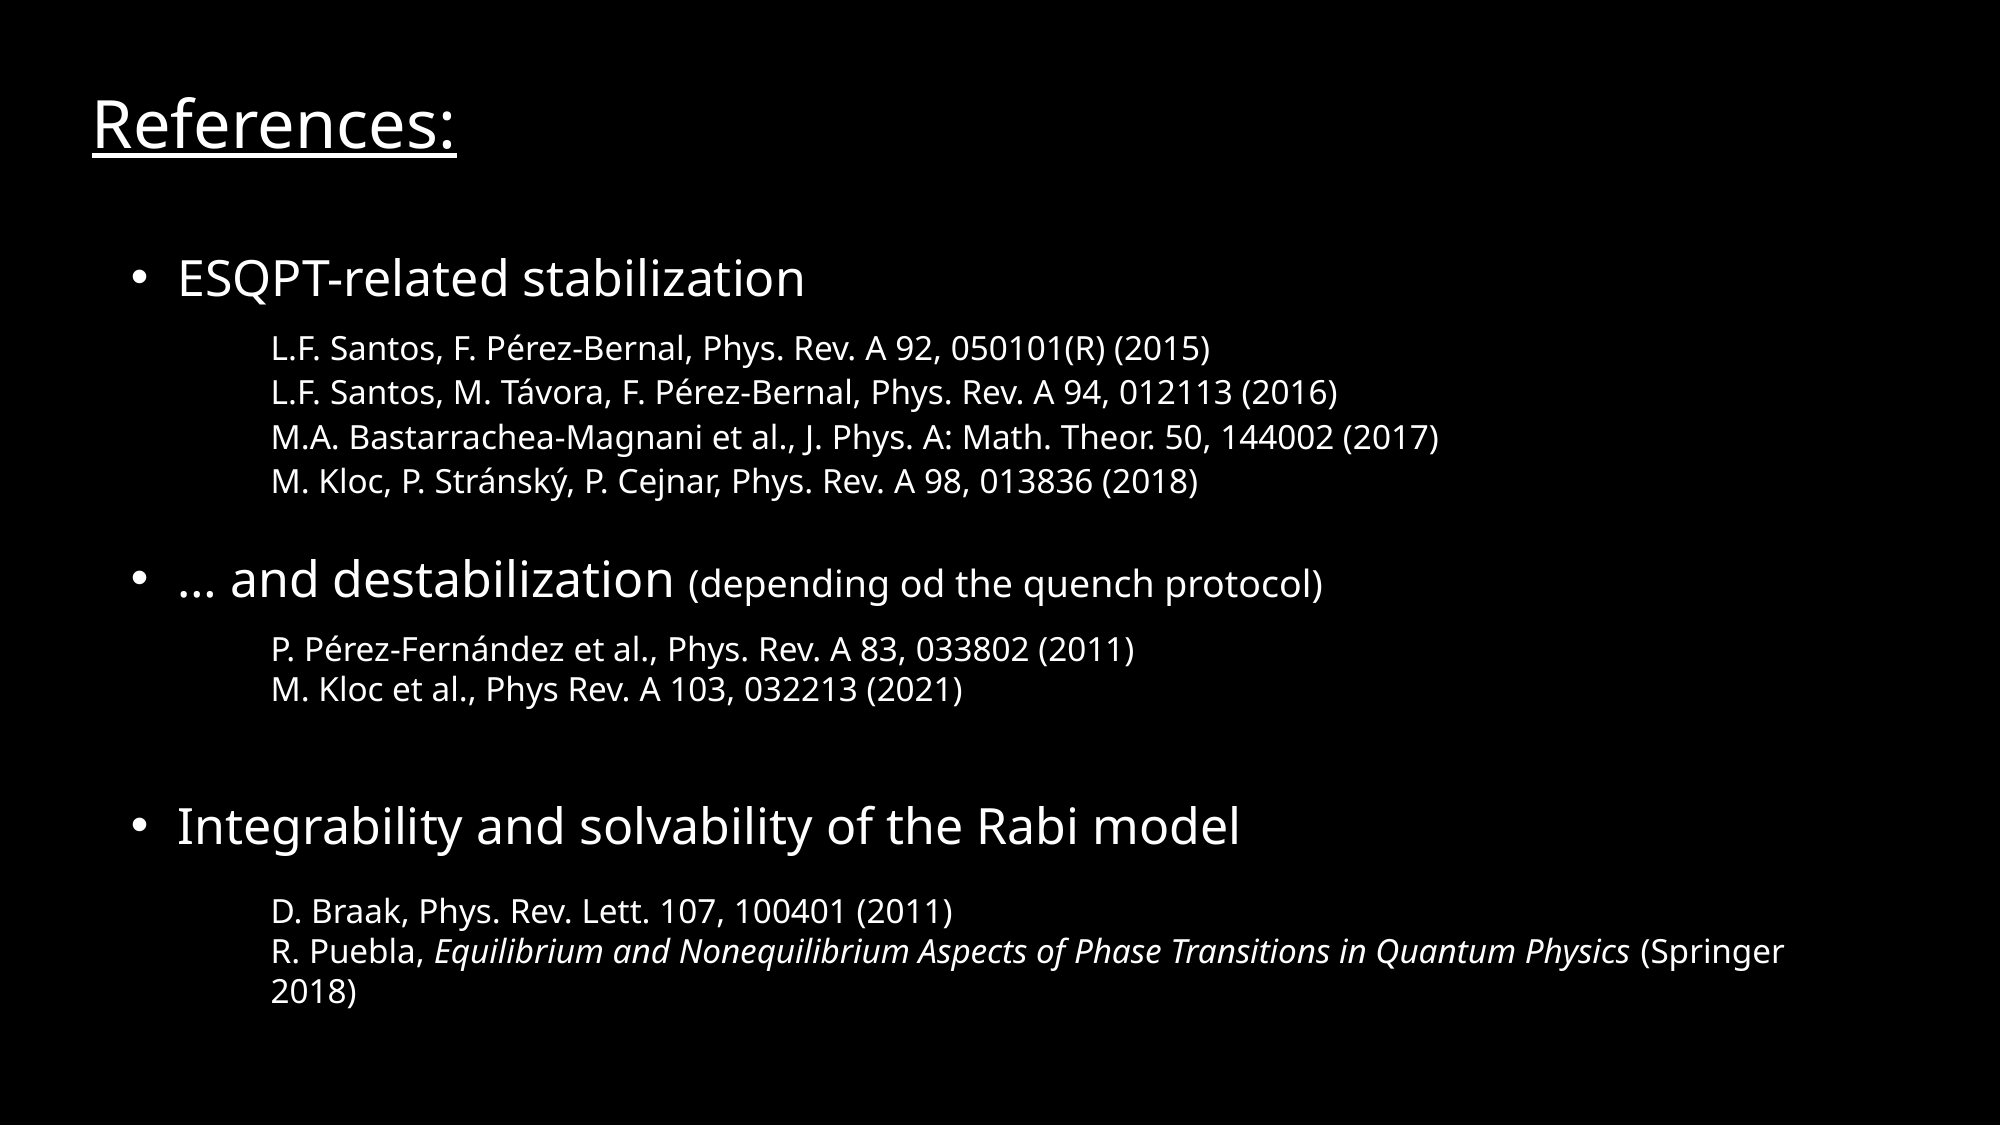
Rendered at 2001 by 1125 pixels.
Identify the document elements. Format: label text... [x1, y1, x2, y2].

text_box P. Pérez-Fernández et al., Phys. Rev. A 83, 033802 (2011) M. Kloc et al., Phys Rev. A 103, 032213 (2021) [255, 621, 1536, 716]
text_box References: [76, 74, 840, 169]
text_box L.F. Santos, F. Pérez-Bernal, Phys. Rev. A 92, 050101(R) (2015) L.F. Santos, M. Távora, F. Pérez-Bernal, Phys. Rev. A 94, 012113 (2016) M.A. Bastarrachea-Magnani et al., J. Phys. A: Math. Theor. 50, 144002 (2017) M. Kloc, P. Stránský, P. Cejnar, Phys. Rev. A 98, 013836 (2018) [255, 320, 1536, 508]
text_box Integrability and solvability of the Rabi model [115, 787, 1611, 862]
text_box ESQPT-related stabilization [115, 238, 953, 314]
text_box D. Braak, Phys. Rev. Lett. 107, 100401 (2011) R. Puebla, Equilibrium and Nonequilibrium Aspects of Phase Transitions in Quantum Physics (Springer 2018) [255, 882, 1821, 1018]
text_box … and destabilization (depending od the quench protocol) [115, 539, 1611, 615]
